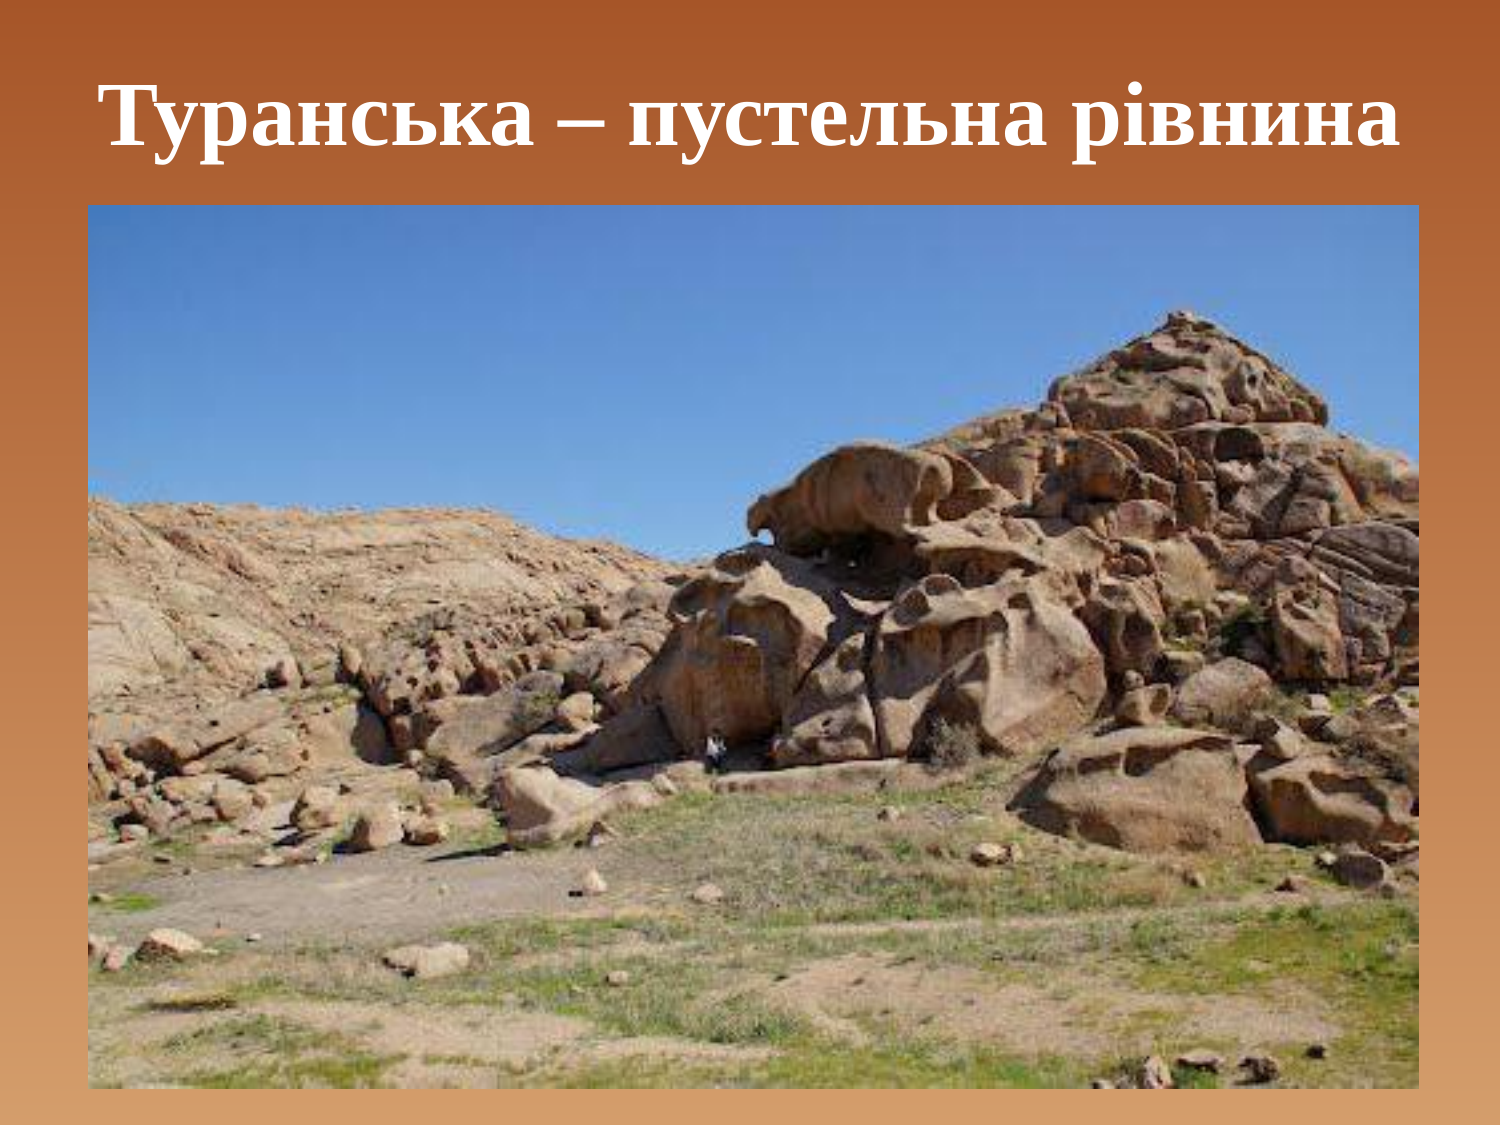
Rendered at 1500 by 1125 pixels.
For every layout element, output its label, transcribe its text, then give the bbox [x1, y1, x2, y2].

picture [88, 205, 1420, 1090]
title Туранська – пустельна рівнина [75, 45, 1425, 173]
